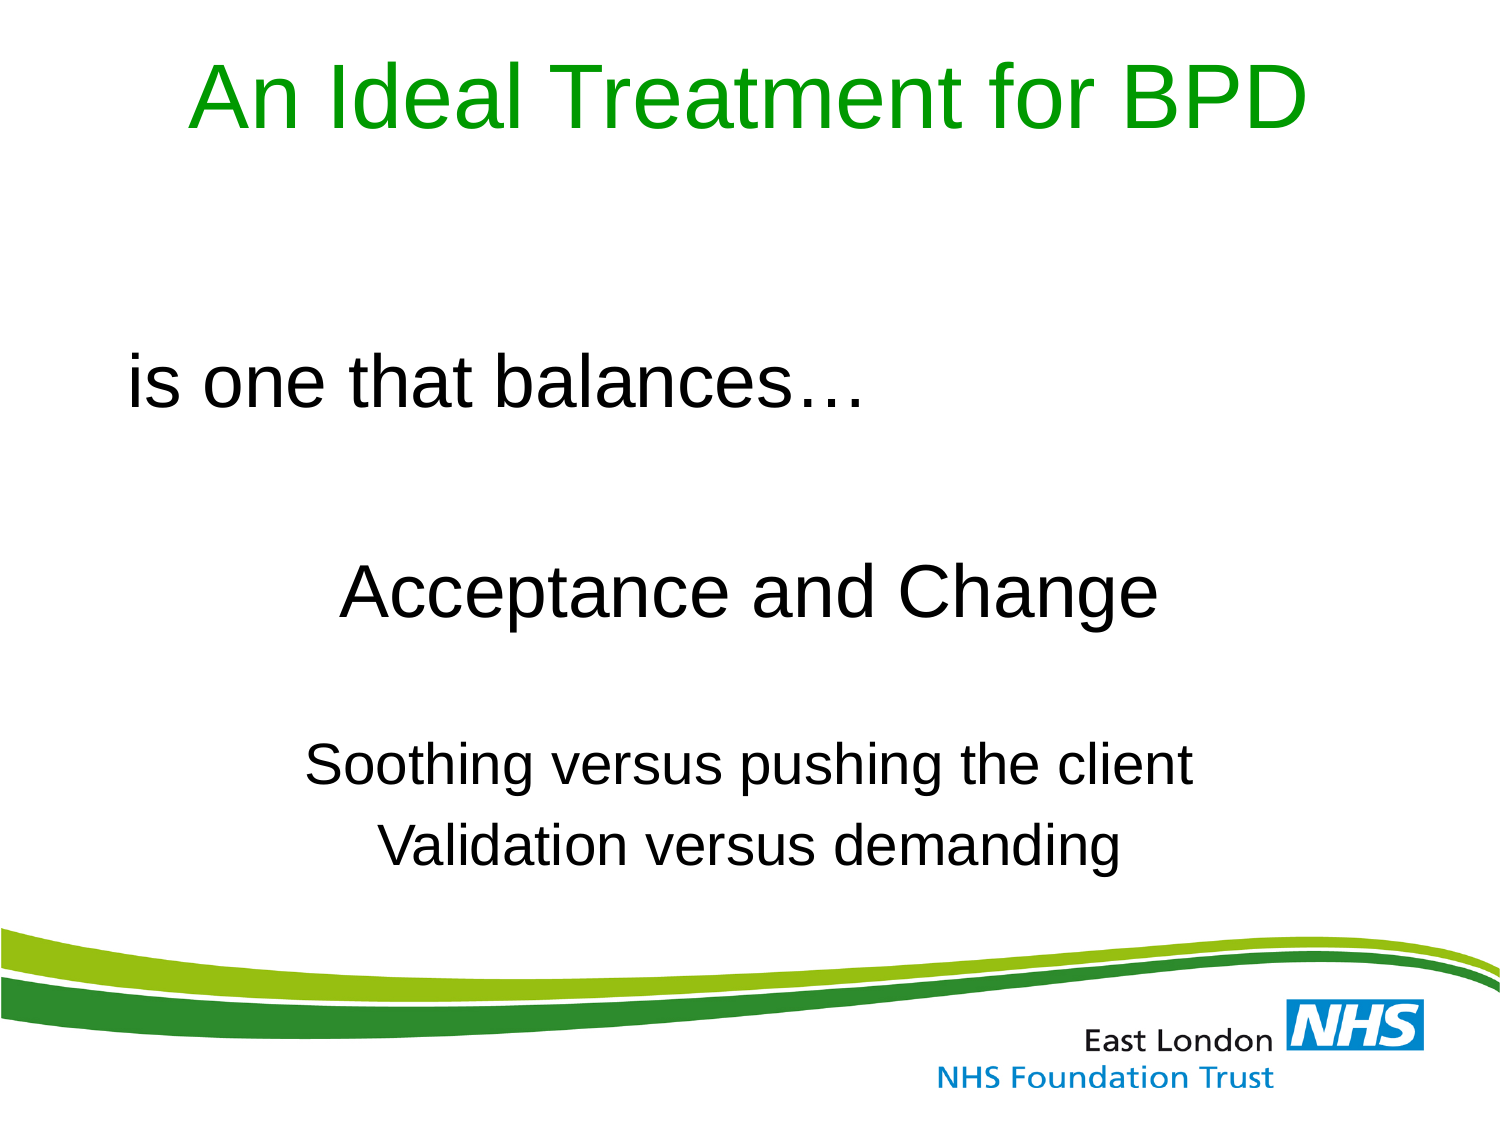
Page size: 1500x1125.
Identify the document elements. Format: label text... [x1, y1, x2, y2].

title An Ideal Treatment for BPD [112, 30, 1388, 154]
picture [1315, 1038, 1334, 1045]
picture [1175, 1075, 1183, 1088]
picture [1364, 1038, 1377, 1045]
picture [1073, 1075, 1081, 1088]
list is one that balances… Acceptance and Change Soothing versus pushing the client Validation versus demanding [112, 324, 1388, 1038]
picture [0, 928, 1500, 1088]
picture [942, 1072, 952, 1088]
picture [1380, 1004, 1418, 1046]
picture [1338, 1038, 1350, 1045]
picture [1154, 1074, 1164, 1086]
picture [1292, 1038, 1303, 1045]
picture [966, 1078, 978, 1088]
picture [1032, 1074, 1042, 1086]
picture [1093, 1074, 1102, 1088]
